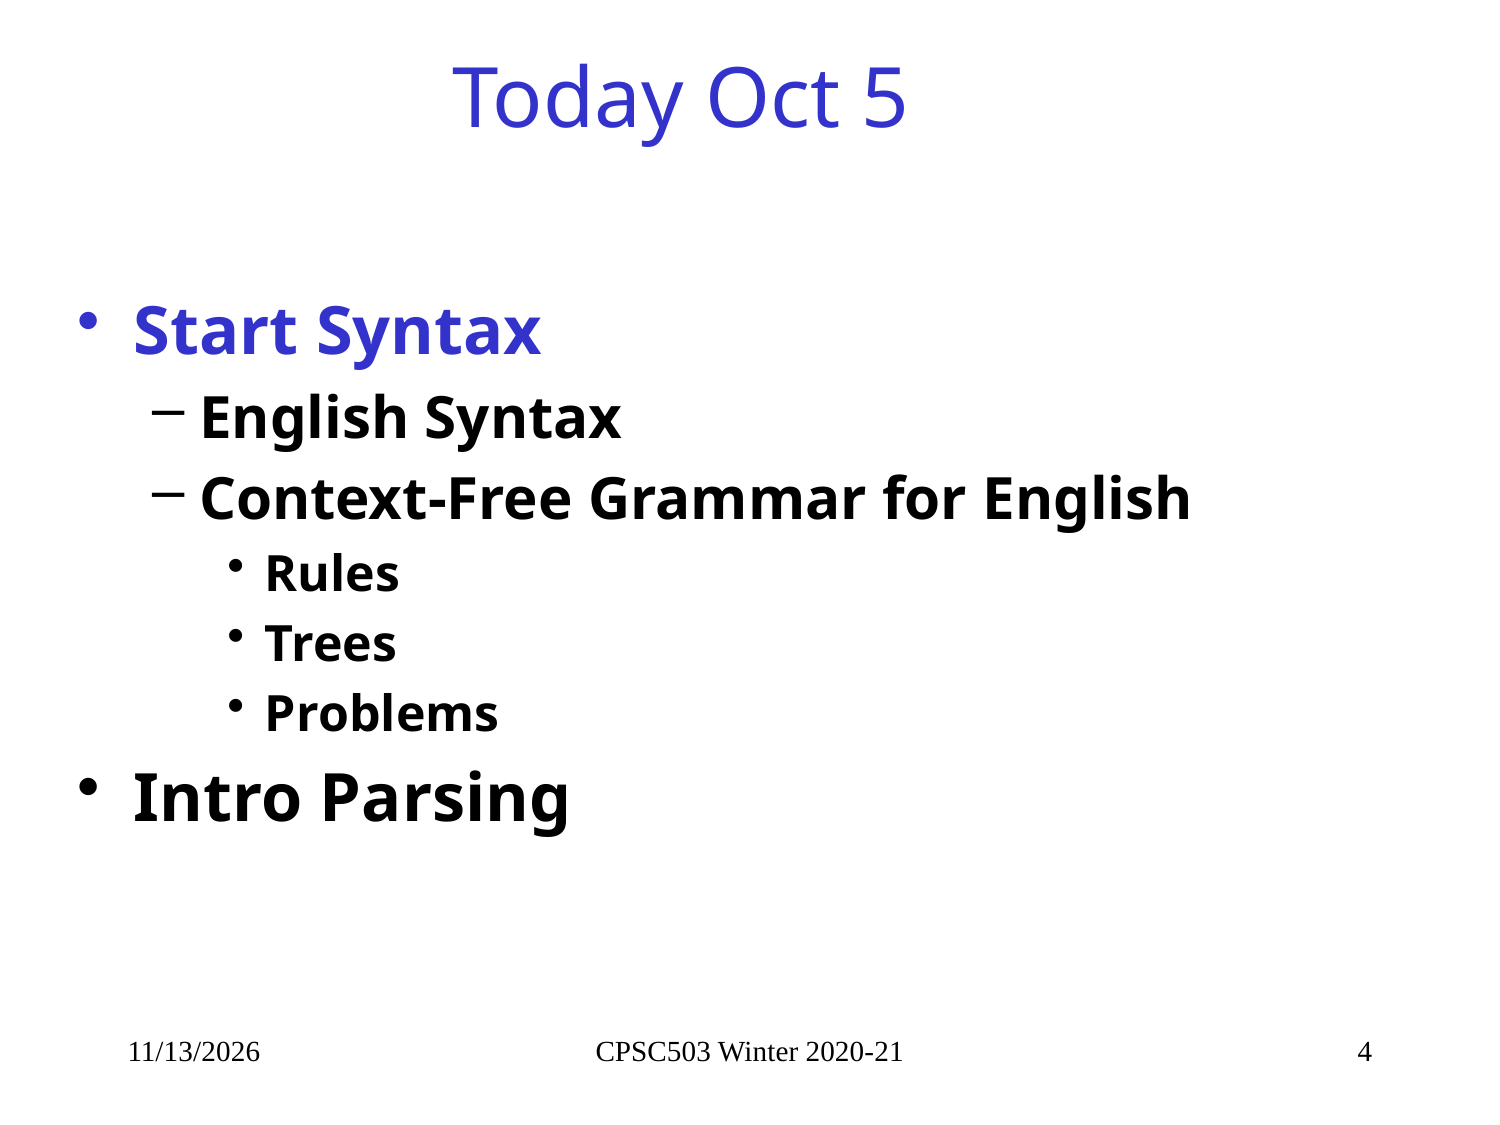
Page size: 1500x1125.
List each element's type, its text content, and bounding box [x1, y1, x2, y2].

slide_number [112, 1024, 426, 1101]
title Today Oct 5 [249, 0, 1113, 187]
list Start Syntax English Syntax Context-Free Grammar for English Rules Trees Problems Intro Parsing [62, 187, 1451, 988]
slide_number 4 [1074, 1024, 1388, 1101]
footer CPSC503 Winter 2020-21 [512, 1024, 988, 1101]
